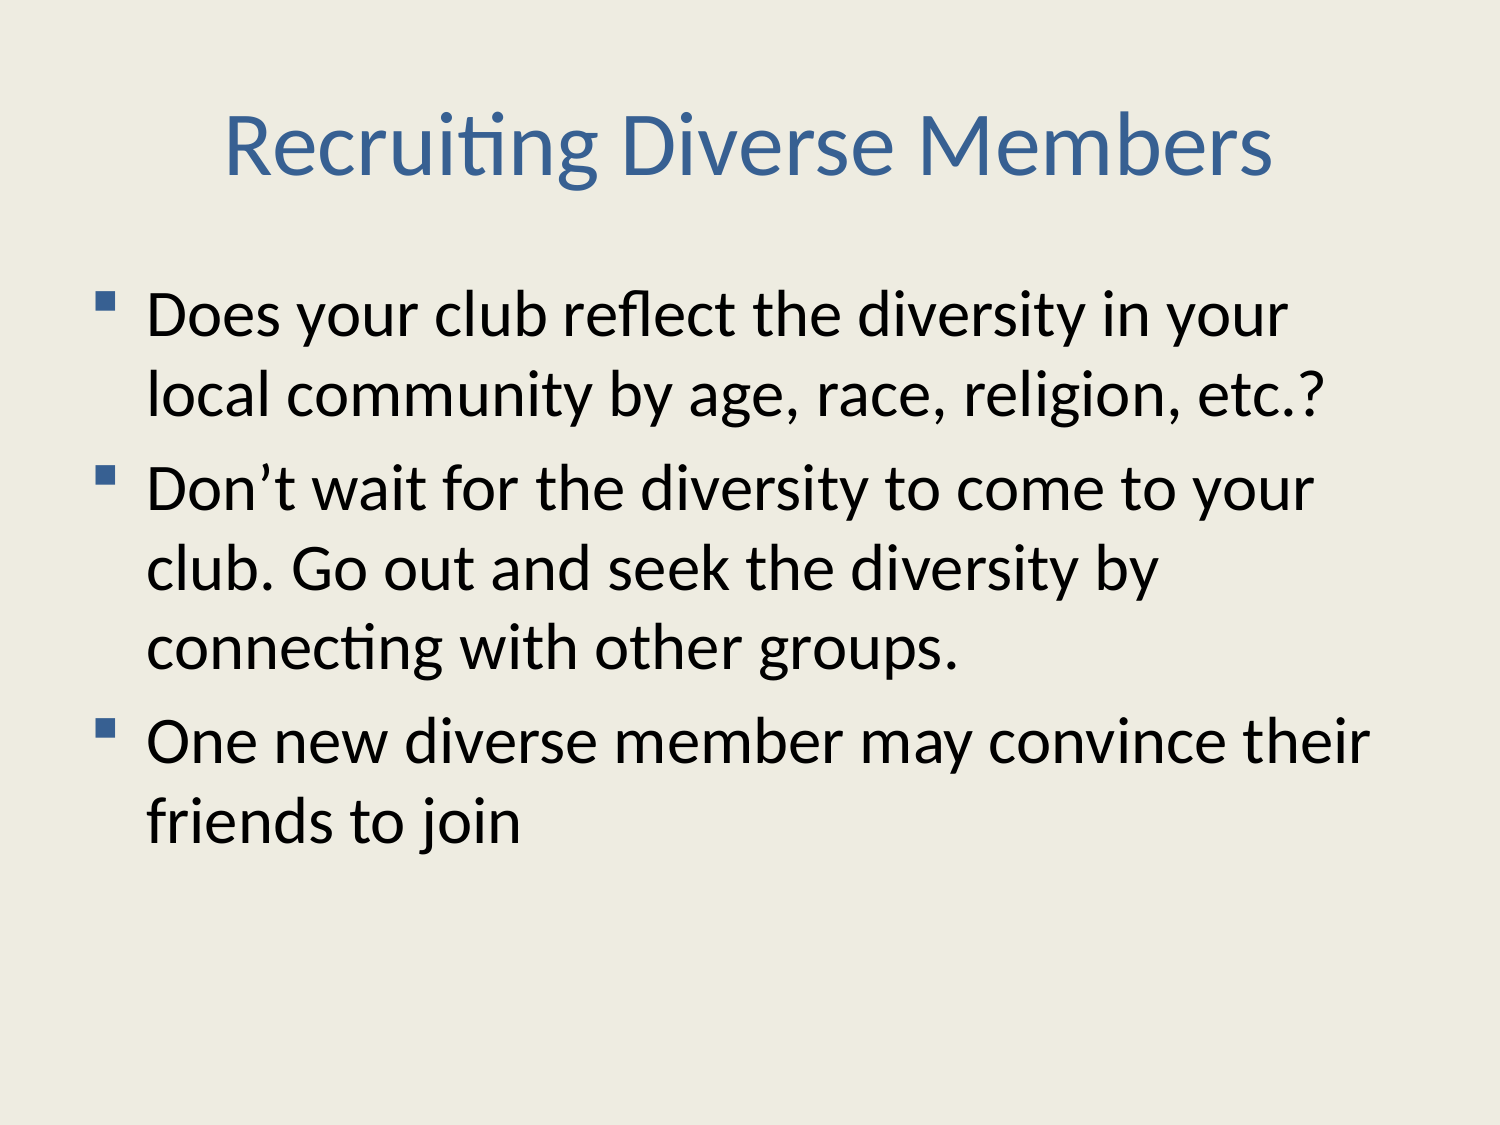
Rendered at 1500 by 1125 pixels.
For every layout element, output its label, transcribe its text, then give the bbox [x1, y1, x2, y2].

list Does your club reflect the diversity in your local community by age, race, religion, etc.? Don’t wait for the diversity to come to your club. Go out and seek the diversity by connecting with other groups. One new diverse member may convince their friends to join [75, 262, 1425, 1005]
title Recruiting Diverse Members [75, 45, 1425, 233]
